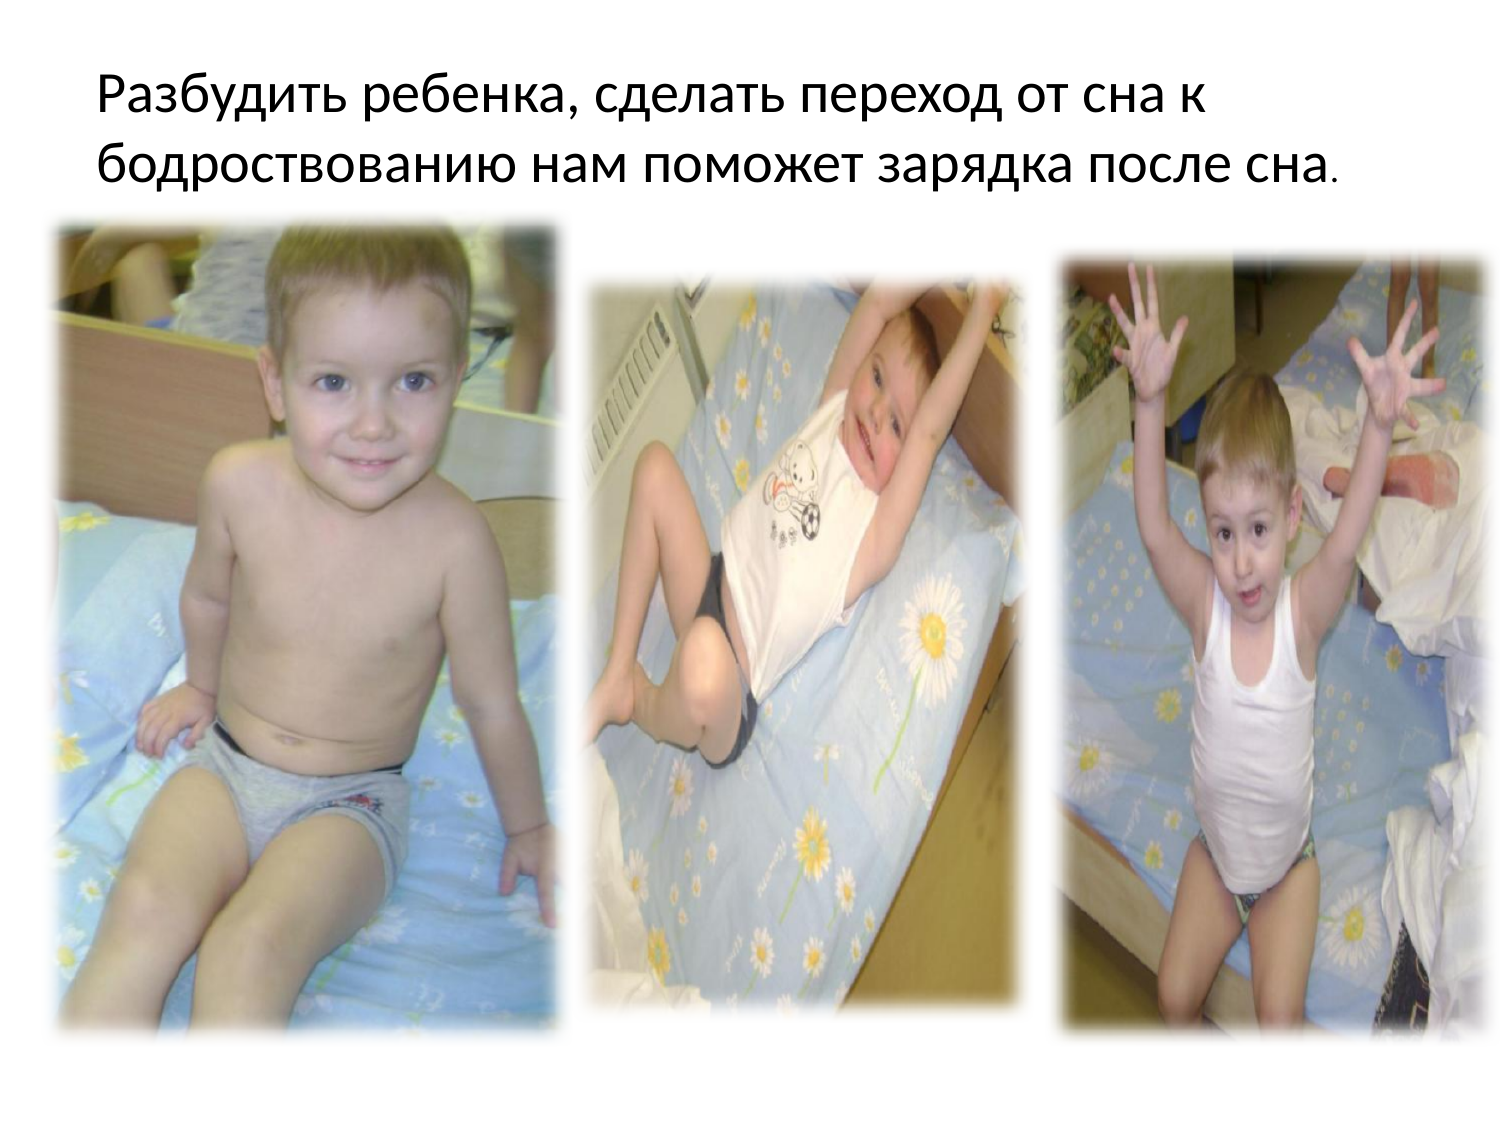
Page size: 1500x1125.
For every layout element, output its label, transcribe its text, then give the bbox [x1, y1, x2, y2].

text_box Разбудить ребенка, сделать переход от сна к бодроствованию нам поможет зарядка после сна. [82, 46, 1454, 202]
picture [41, 207, 1034, 1047]
picture [1045, 243, 1500, 1047]
